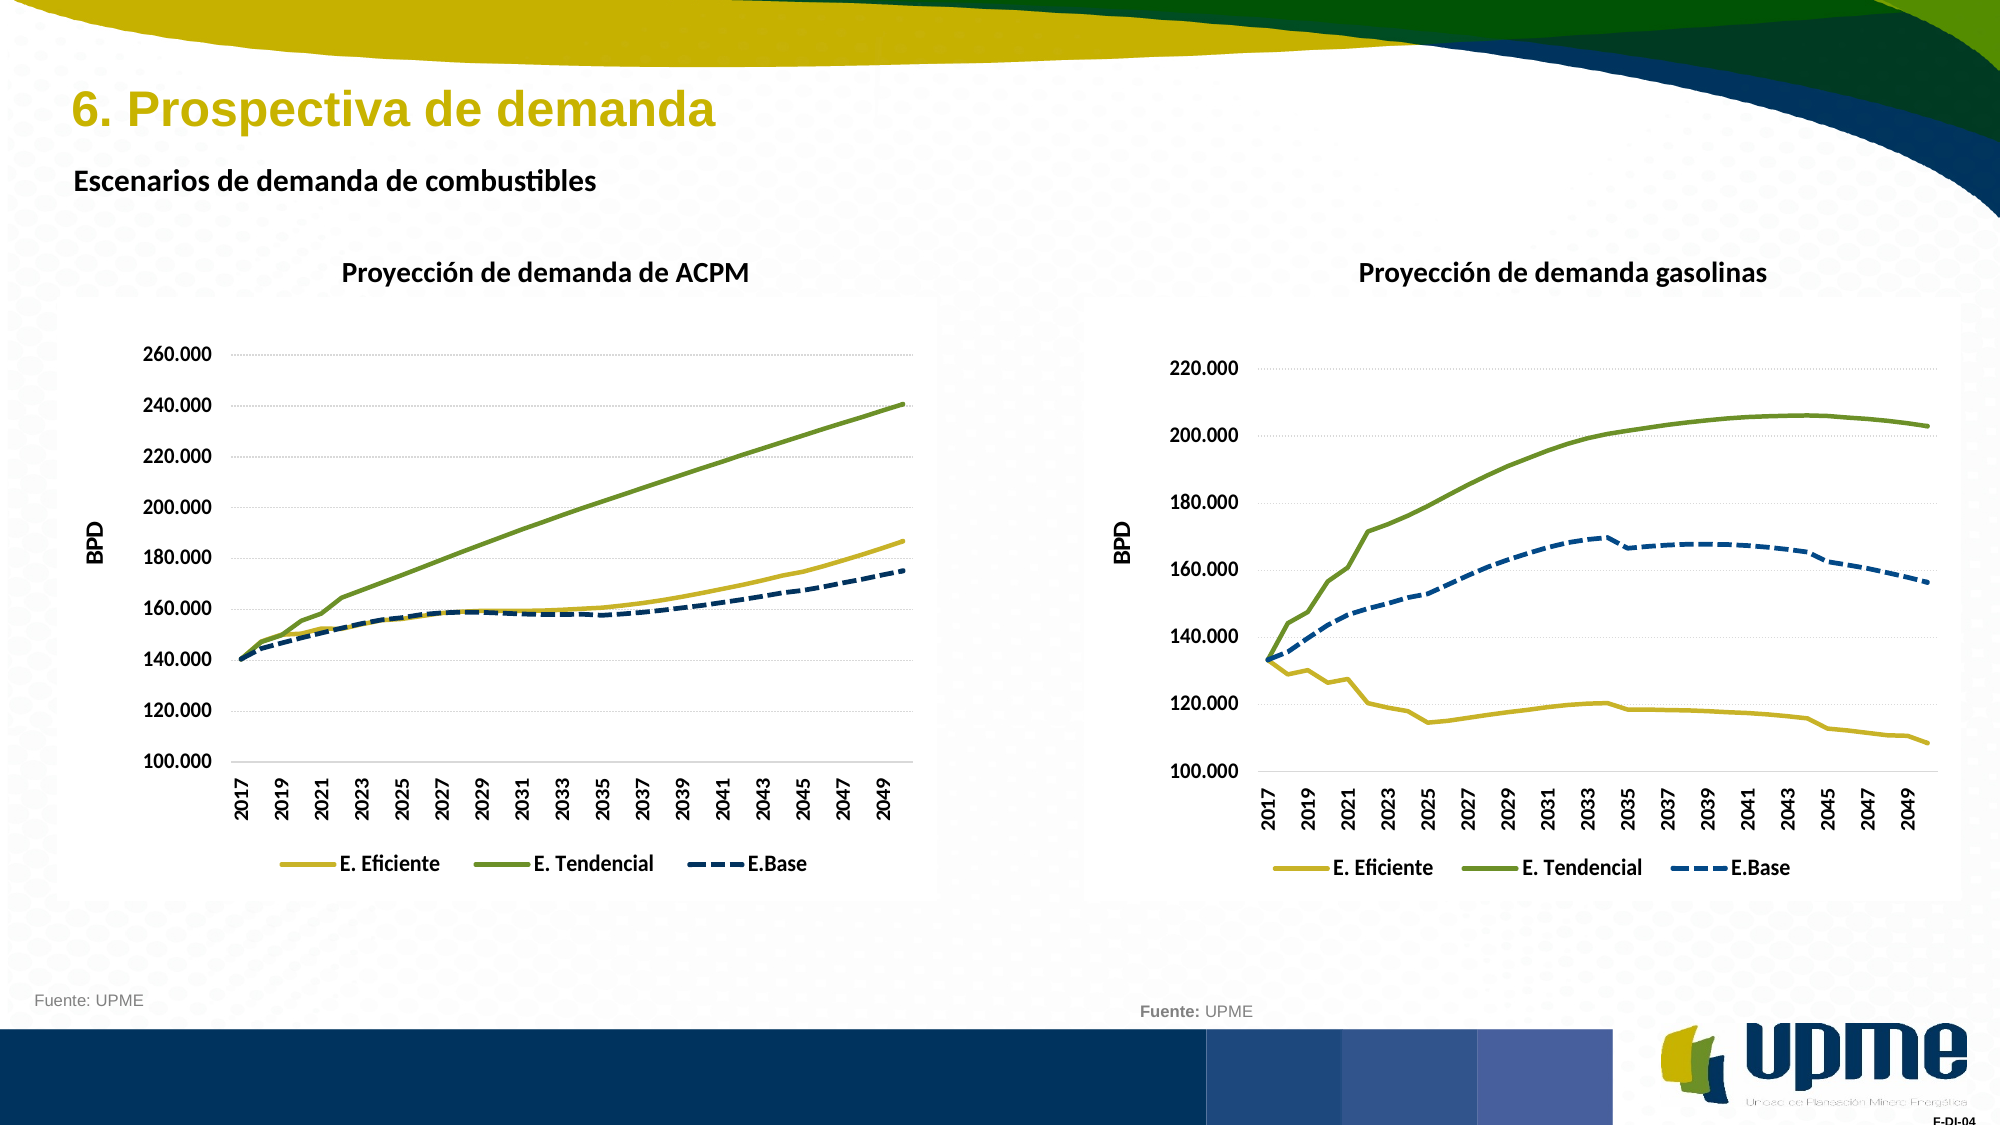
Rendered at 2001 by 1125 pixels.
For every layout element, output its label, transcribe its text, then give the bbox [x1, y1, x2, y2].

text_box Proyección de demanda gasolinas [1344, 246, 1783, 294]
title 6. Prospectiva de demanda [56, 66, 1036, 147]
text_box Escenarios de demanda de combustibles [58, 152, 613, 205]
text_box Proyección de demanda de ACPM [326, 246, 765, 294]
picture [0, 0, 2000, 1125]
text_box Fuente: UPME [1125, 993, 1269, 1028]
text_box Fuente: UPME [19, 982, 160, 1018]
